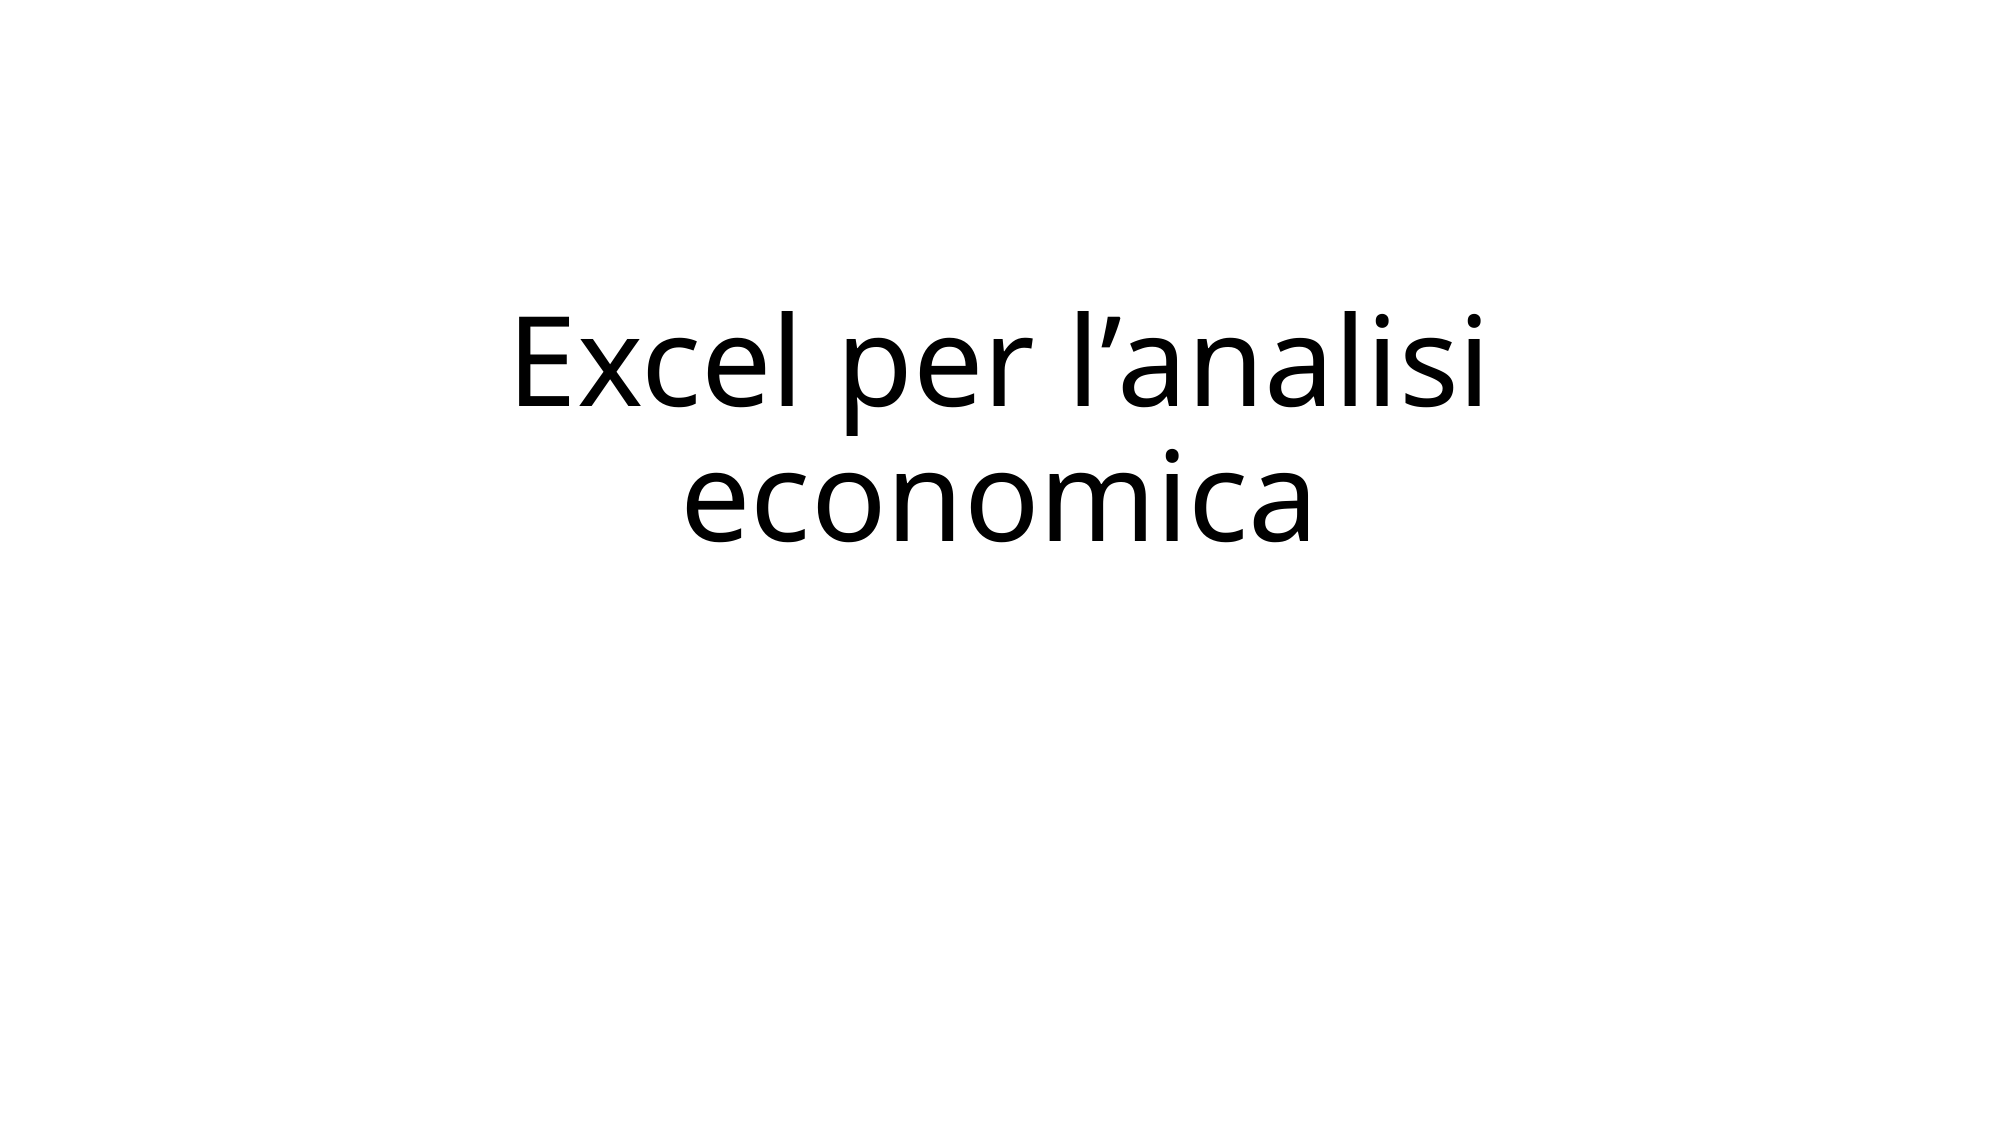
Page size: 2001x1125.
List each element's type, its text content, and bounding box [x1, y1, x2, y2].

title Excel per l’analisi economica [249, 184, 1750, 576]
